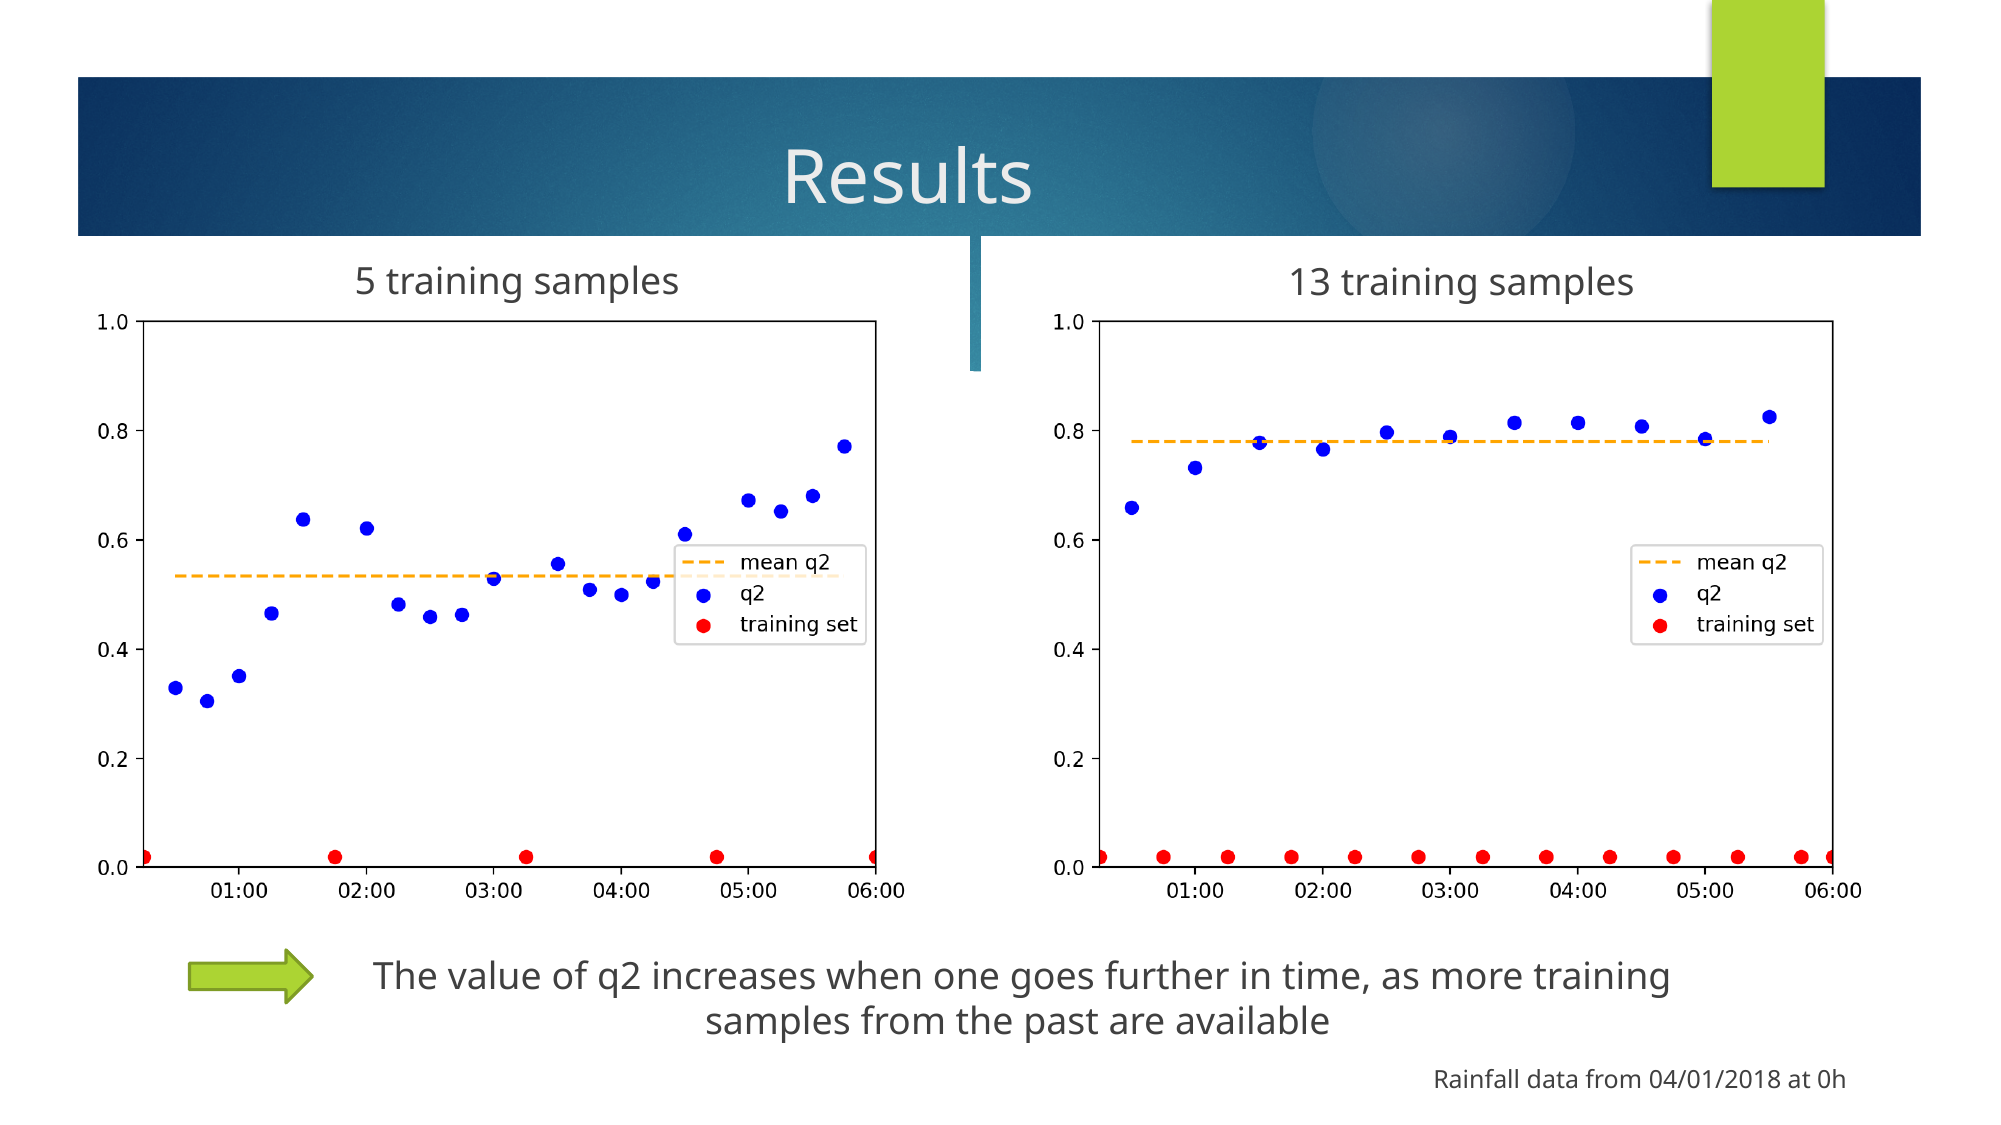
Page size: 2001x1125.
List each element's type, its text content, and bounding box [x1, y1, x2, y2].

text_box The value of q2 increases when one goes further in time, as more training samples from the past are available [312, 949, 1734, 1050]
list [24, 236, 971, 946]
picture [980, 236, 1927, 946]
title Results [189, 115, 1627, 232]
text_box [187, 954, 314, 1005]
text_box Rainfall data from 04/01/2018 at 0h [1318, 1056, 1963, 1113]
